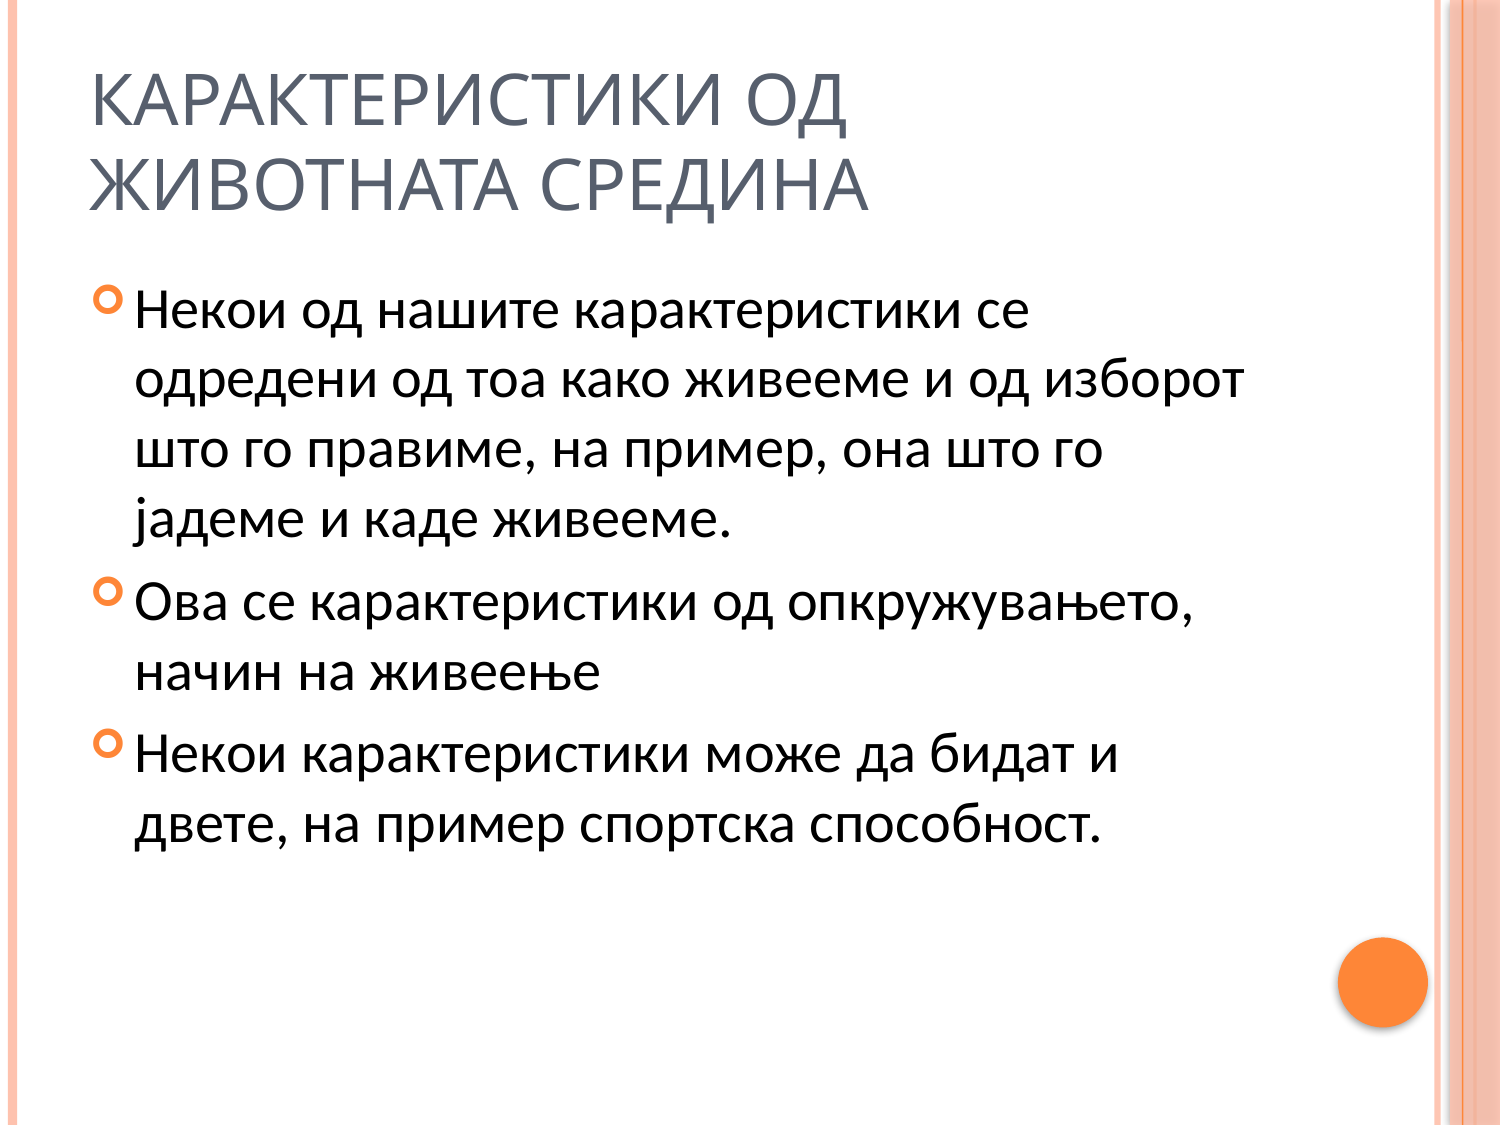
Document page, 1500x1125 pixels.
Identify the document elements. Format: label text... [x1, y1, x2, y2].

list Некои од нашите карактеристики се одредени од тоа како живееме и од изборот што го правиме, на пример, она што го јадеме и каде живееме. Ова се карактеристики од опкружувањето, начин на живеење Некои карактеристики може да бидат и двете, на пример спортска способност. [75, 262, 1300, 1062]
title Карактеристики од животната средина [75, 45, 1300, 233]
